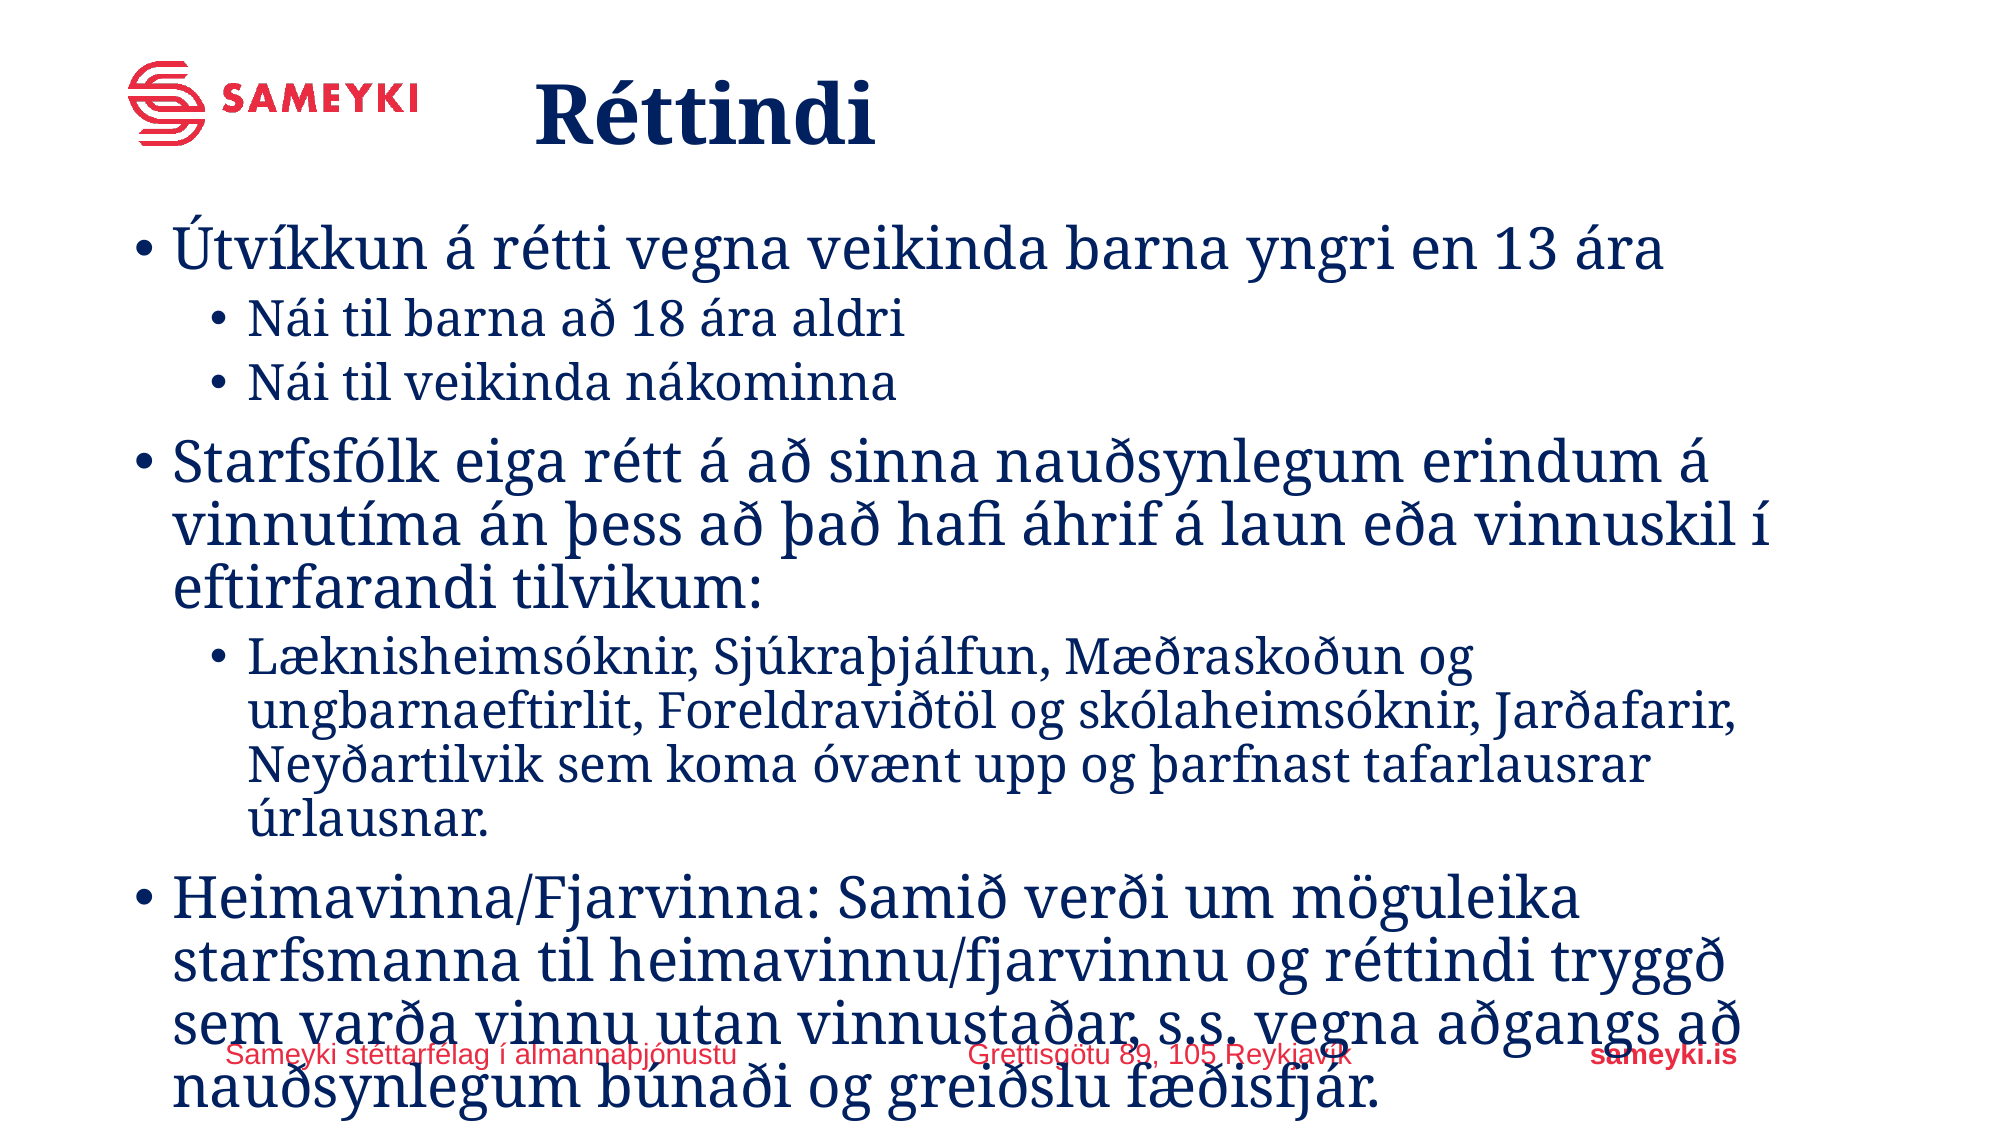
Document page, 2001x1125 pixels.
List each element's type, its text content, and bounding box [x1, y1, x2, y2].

text_box [137, 299, 1863, 1014]
picture [128, 61, 417, 146]
list sameyki.is [1575, 1031, 2000, 1105]
text_box Útvíkkun á rétti vegna veikinda barna yngri en 13 ára Nái til barna að 18 ára aldri Nái til veikinda nákominna Starfsfólk eiga rétt á að sinna nauðsynlegum erindum á vinnutíma án þess að það hafi áhrif á laun eða vinnuskil í eftirfarandi tilvikum: Læknisheimsóknir, Sjúkraþjálfun, Mæðraskoðun og ungbarnaeftirlit, Foreldraviðtöl og skólaheimsóknir, Jarðafarir, Neyðartilvik sem koma óvænt upp og þarfnast tafarlausrar úrlausnar. Heimavinna/Fjarvinna: Samið verði um möguleika starfsmanna til heimavinnu/fjarvinnu og réttindi tryggð sem varða vinnu utan vinnustaðar, s.s. vegna aðgangs að nauðsynlegum búnaði og greiðslu fæðisfjár. [120, 212, 1846, 939]
text_box Réttindi [519, 53, 2000, 169]
list Grettisgötu 89, 105 Reykjavík [952, 1031, 1440, 1105]
list Sameyki stéttarfélag í almannaþjónustu [210, 1031, 803, 1105]
